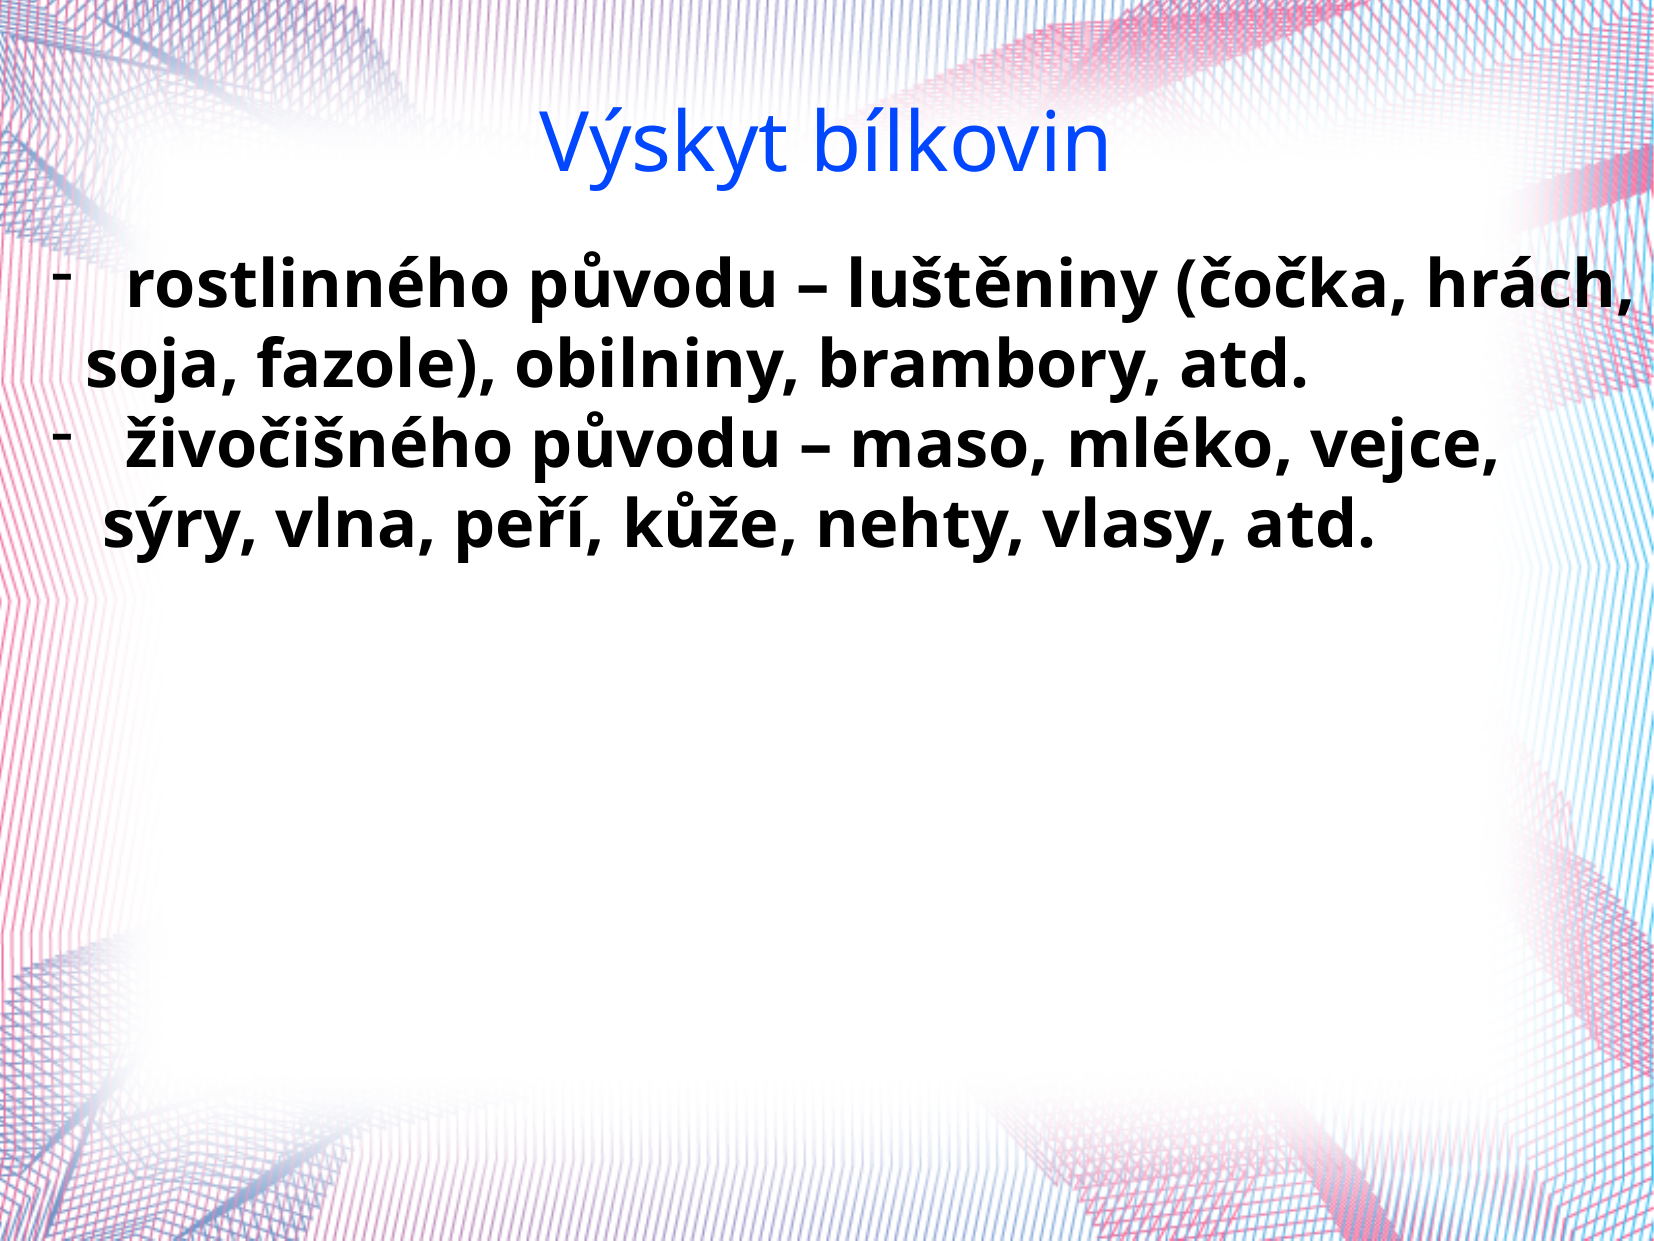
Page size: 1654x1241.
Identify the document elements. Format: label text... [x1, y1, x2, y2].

text_box rostlinného původu – luštěniny (čočka, hrách, soja, fazole), obilniny, brambory, atd. živočišného původu – maso, mléko, vejce, sýry, vlna, peří, kůže, nehty, vlasy, atd. [36, 233, 1652, 568]
text_box Výskyt bílkovin [524, 81, 1129, 196]
picture [0, 0, 1654, 1241]
